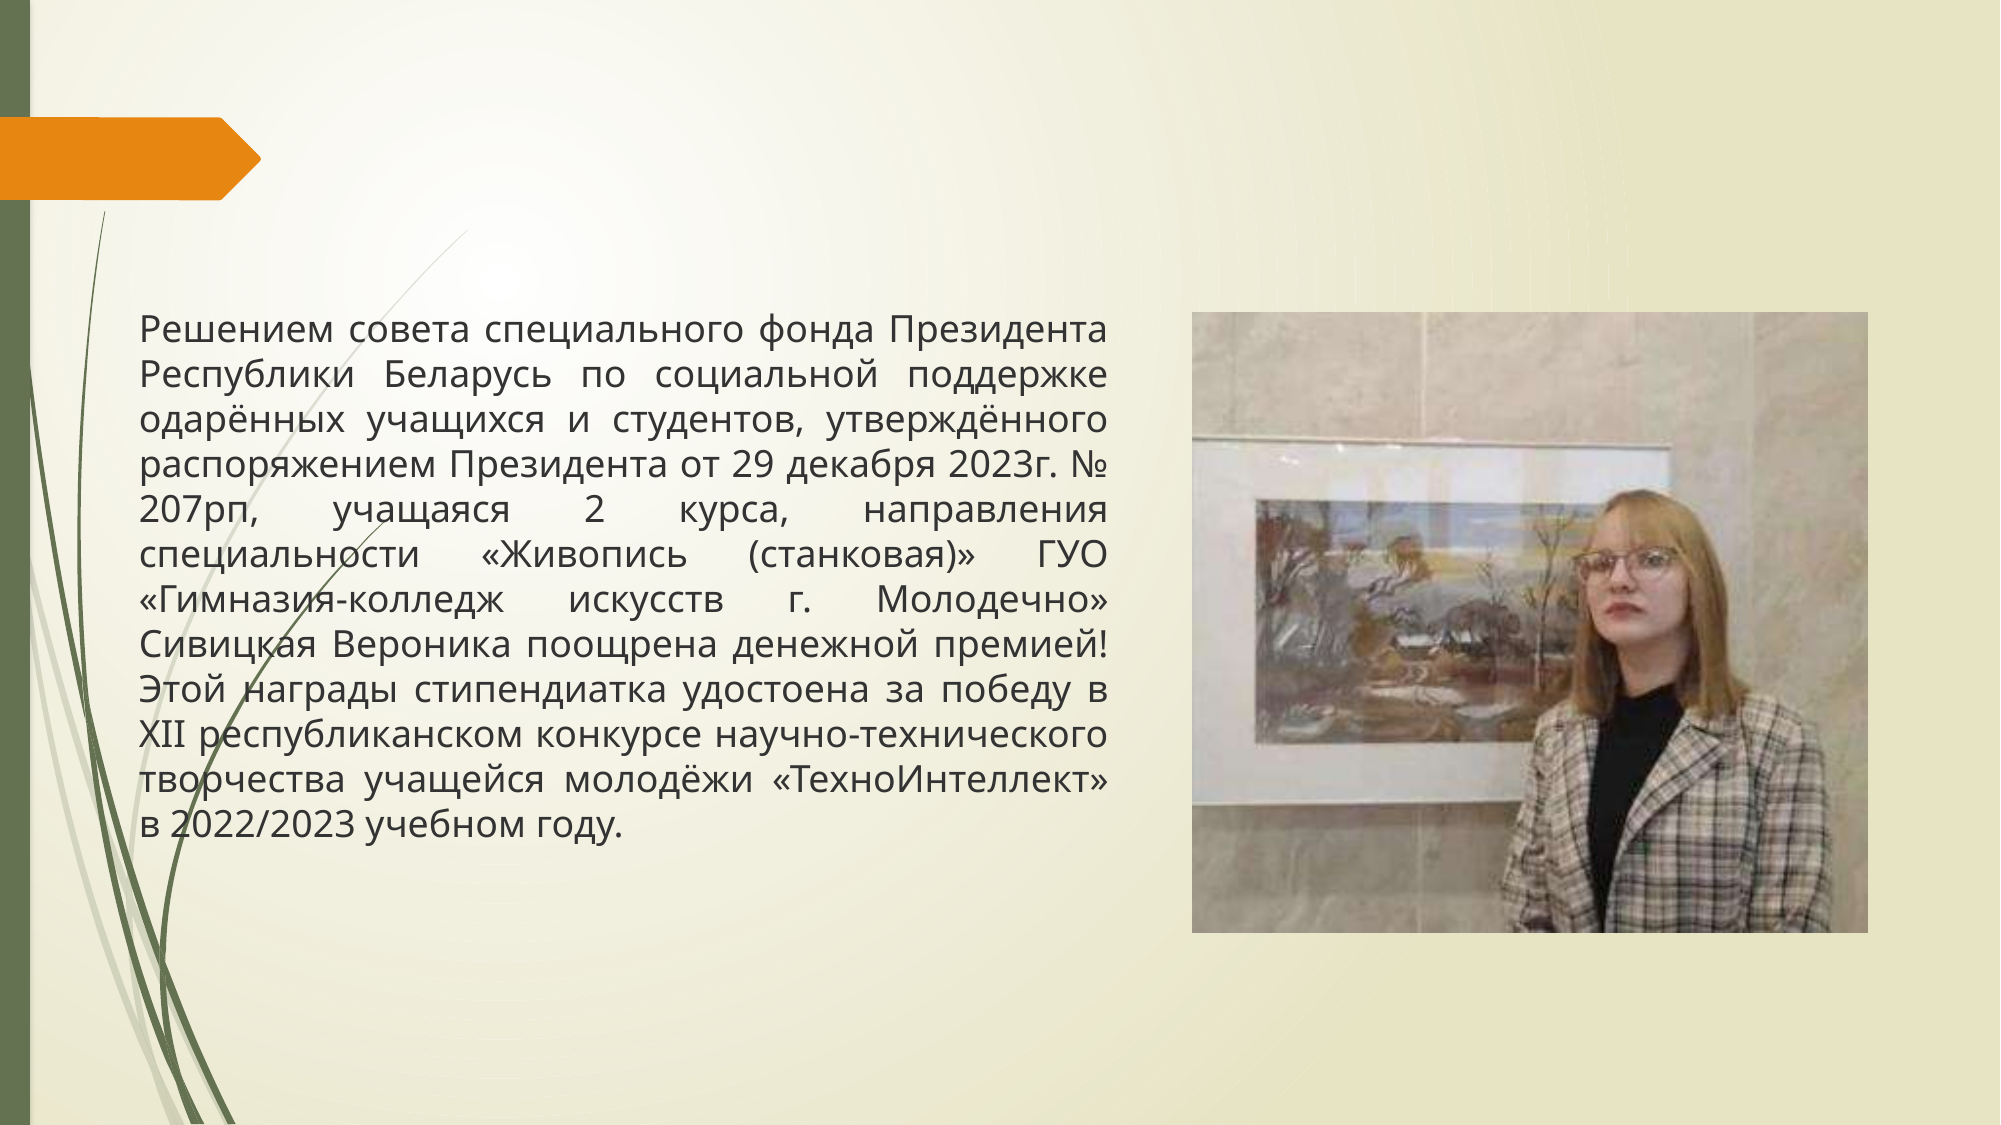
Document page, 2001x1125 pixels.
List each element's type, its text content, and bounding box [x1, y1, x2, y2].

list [1192, 312, 1868, 933]
text_box Решением совета специального фонда Президента Республики Беларусь по социальной поддержке одарённых учащихся и студентов, утверждённого распоряжением Президента от 29 декабря 2023г. № 207рп, учащаяся 2 курса, направления специальности «Живопись (станковая)» ГУО «Гимназия-колледж искусств г. Молодечно» Сивицкая Вероника поощрена денежной премией! Этой награды стипендиатка удостоена за победу в XII республиканском конкурсе научно-технического творчества учащейся молодёжи «ТехноИнтеллект» в 2022/2023 учебном году. [123, 297, 1124, 852]
